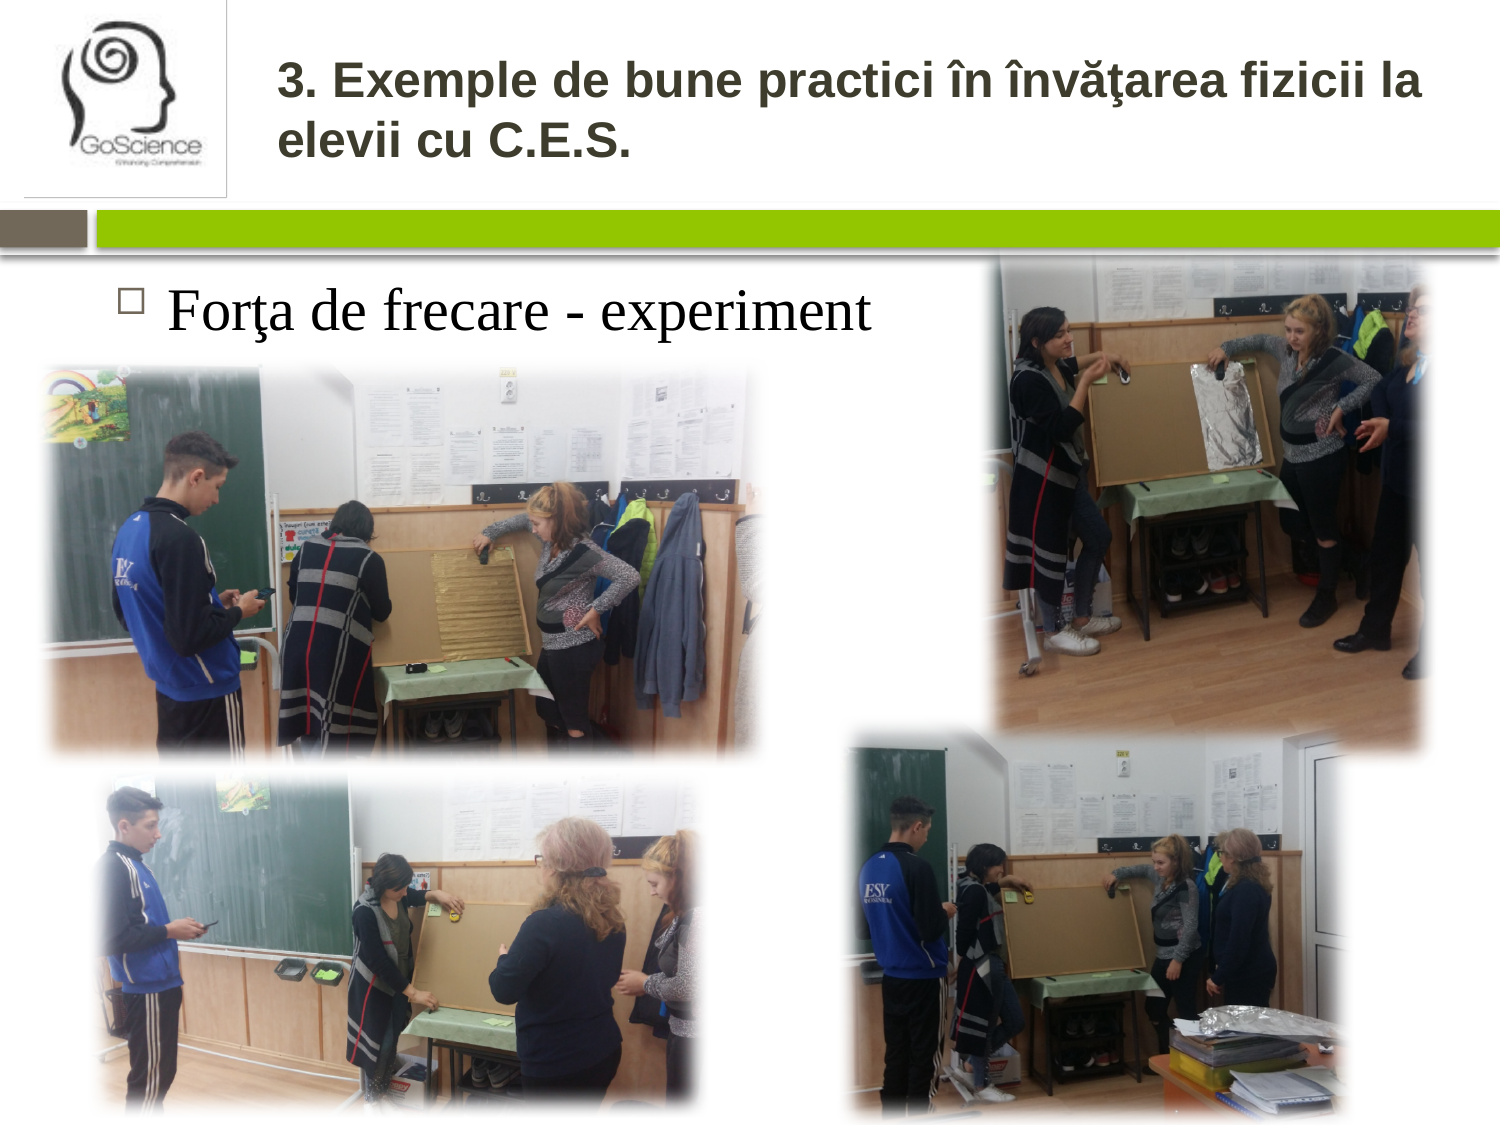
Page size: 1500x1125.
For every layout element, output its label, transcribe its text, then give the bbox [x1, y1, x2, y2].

picture [24, 0, 230, 201]
picture [35, 355, 770, 1120]
list Forţa de frecare - experiment [100, 262, 971, 450]
title 3. Exemple de bune practici în învăţarea fizicii la elevii cu C.E.S. [262, 75, 1475, 200]
picture [837, 243, 1438, 1125]
